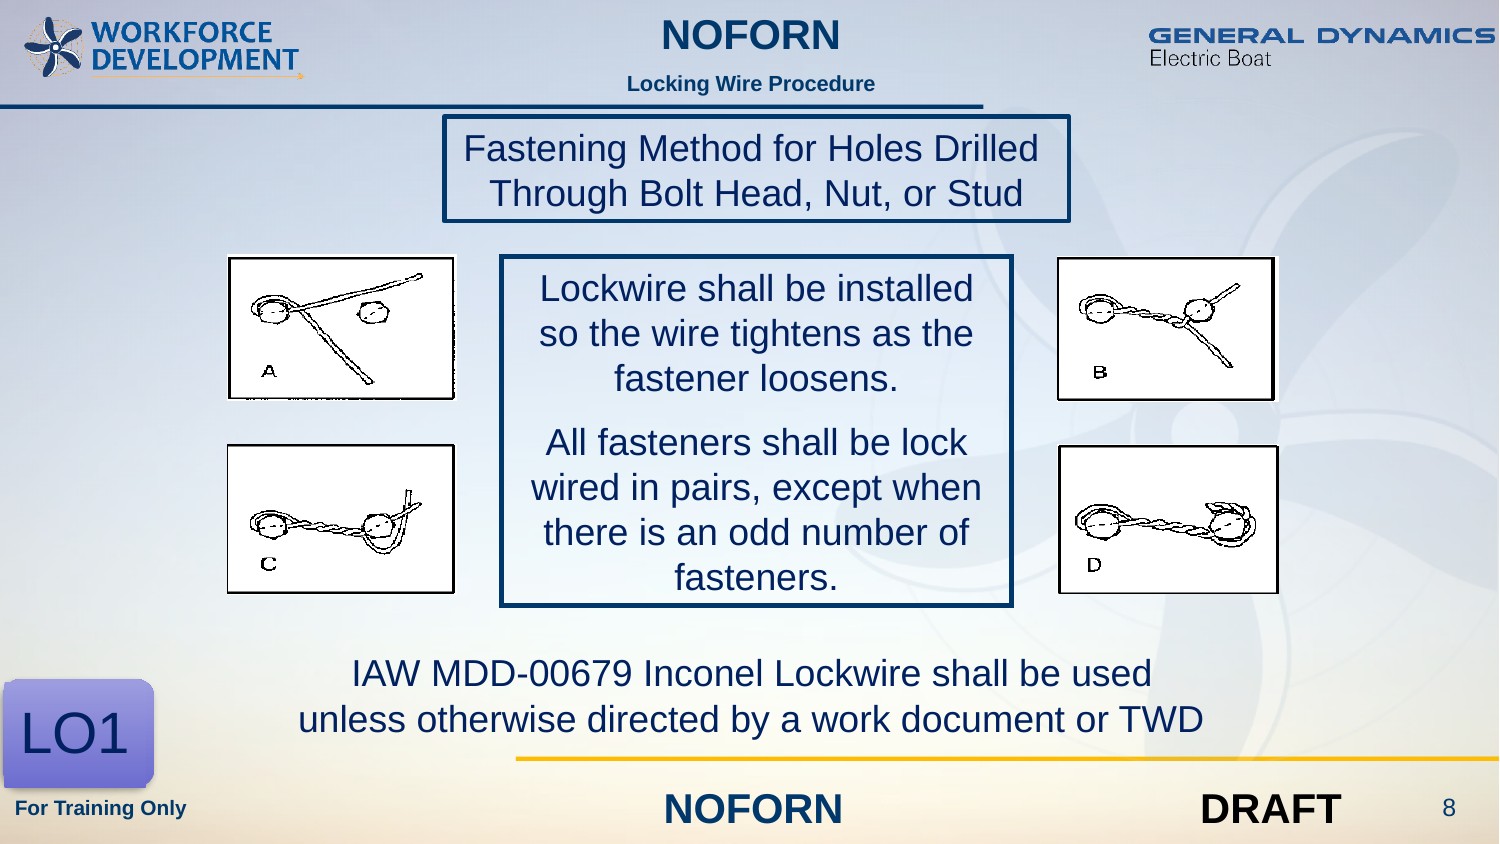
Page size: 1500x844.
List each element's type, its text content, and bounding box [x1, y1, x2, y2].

list Locking Wire Procedure [2, 65, 1500, 96]
picture [1056, 443, 1279, 595]
picture [1056, 256, 1279, 403]
text_box Fastening Method for Holes Drilled Through Bolt Head, Nut, or Stud [444, 116, 1069, 222]
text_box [2, 678, 155, 788]
text_box IAW MDD-00679 Inconel Lockwire shall be used unless otherwise directed by a work document or TWD [120, 637, 1382, 747]
picture [0, 0, 1500, 844]
text_box Lockwire shall be installed so the wire tightens as the fastener loosens. All fasteners shall be lock wired in pairs, except when there is an odd number of fasteners. [501, 256, 1012, 606]
slide_number 8 [1401, 783, 1498, 831]
